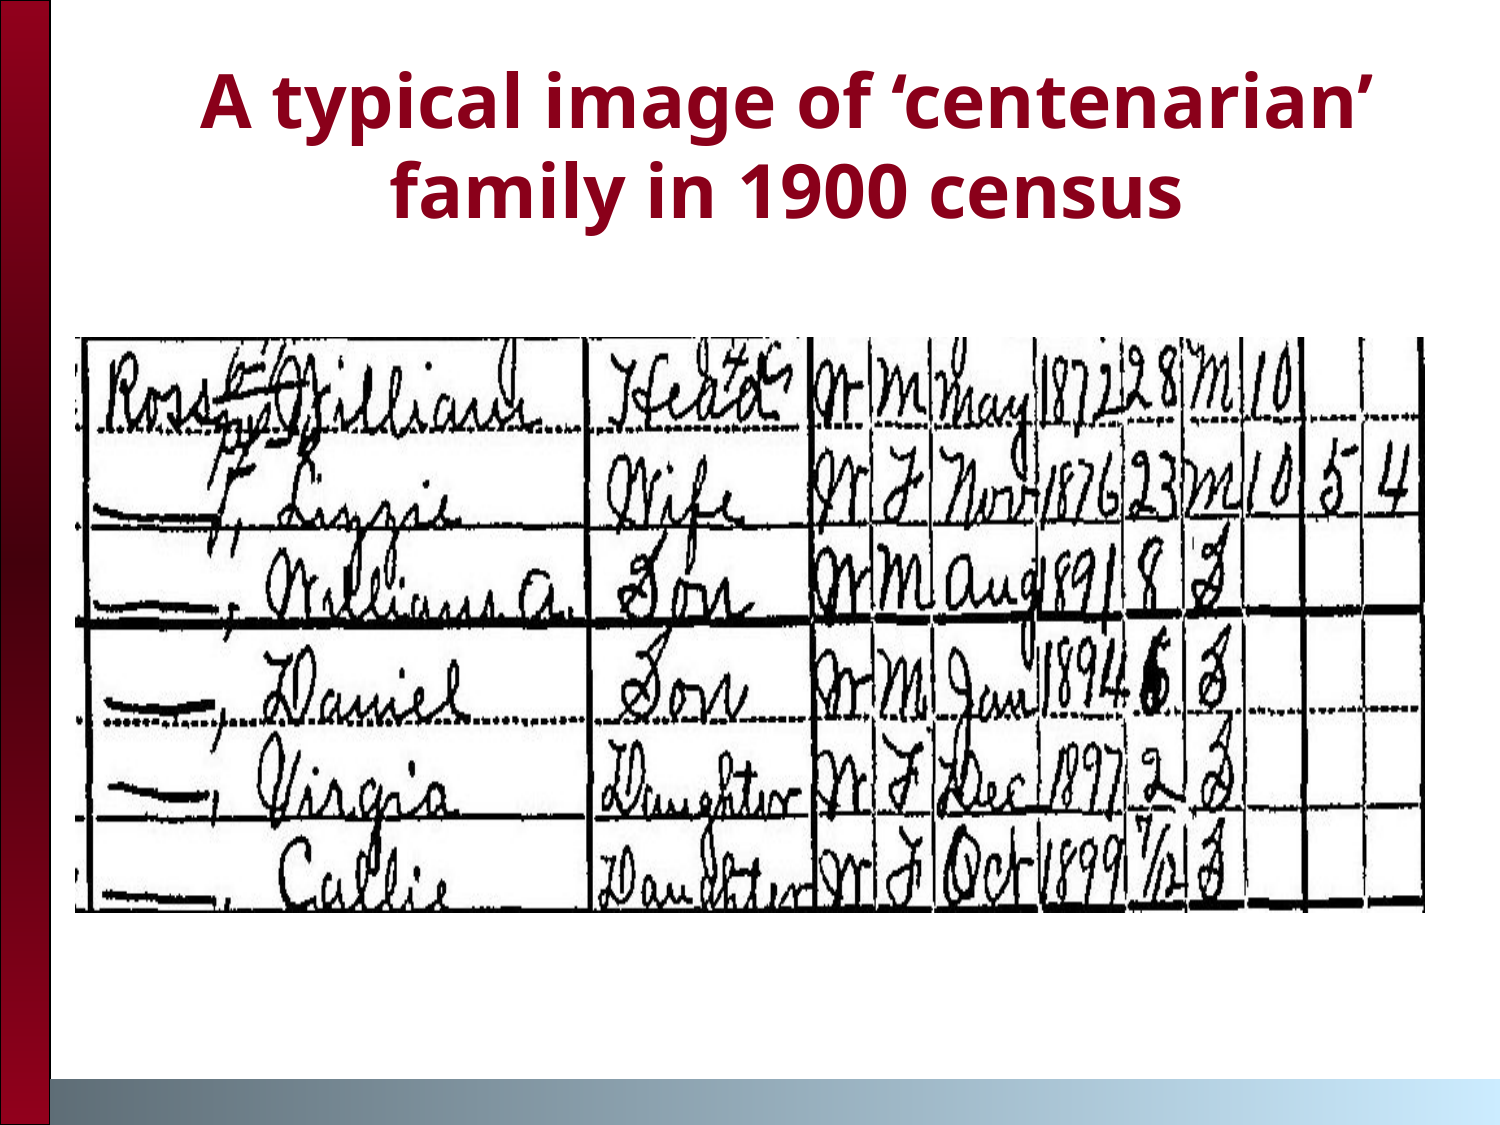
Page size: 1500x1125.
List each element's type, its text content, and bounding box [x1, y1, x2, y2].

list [74, 337, 1426, 913]
title A typical image of ‘centenarian’ family in 1900 census [112, 49, 1463, 238]
